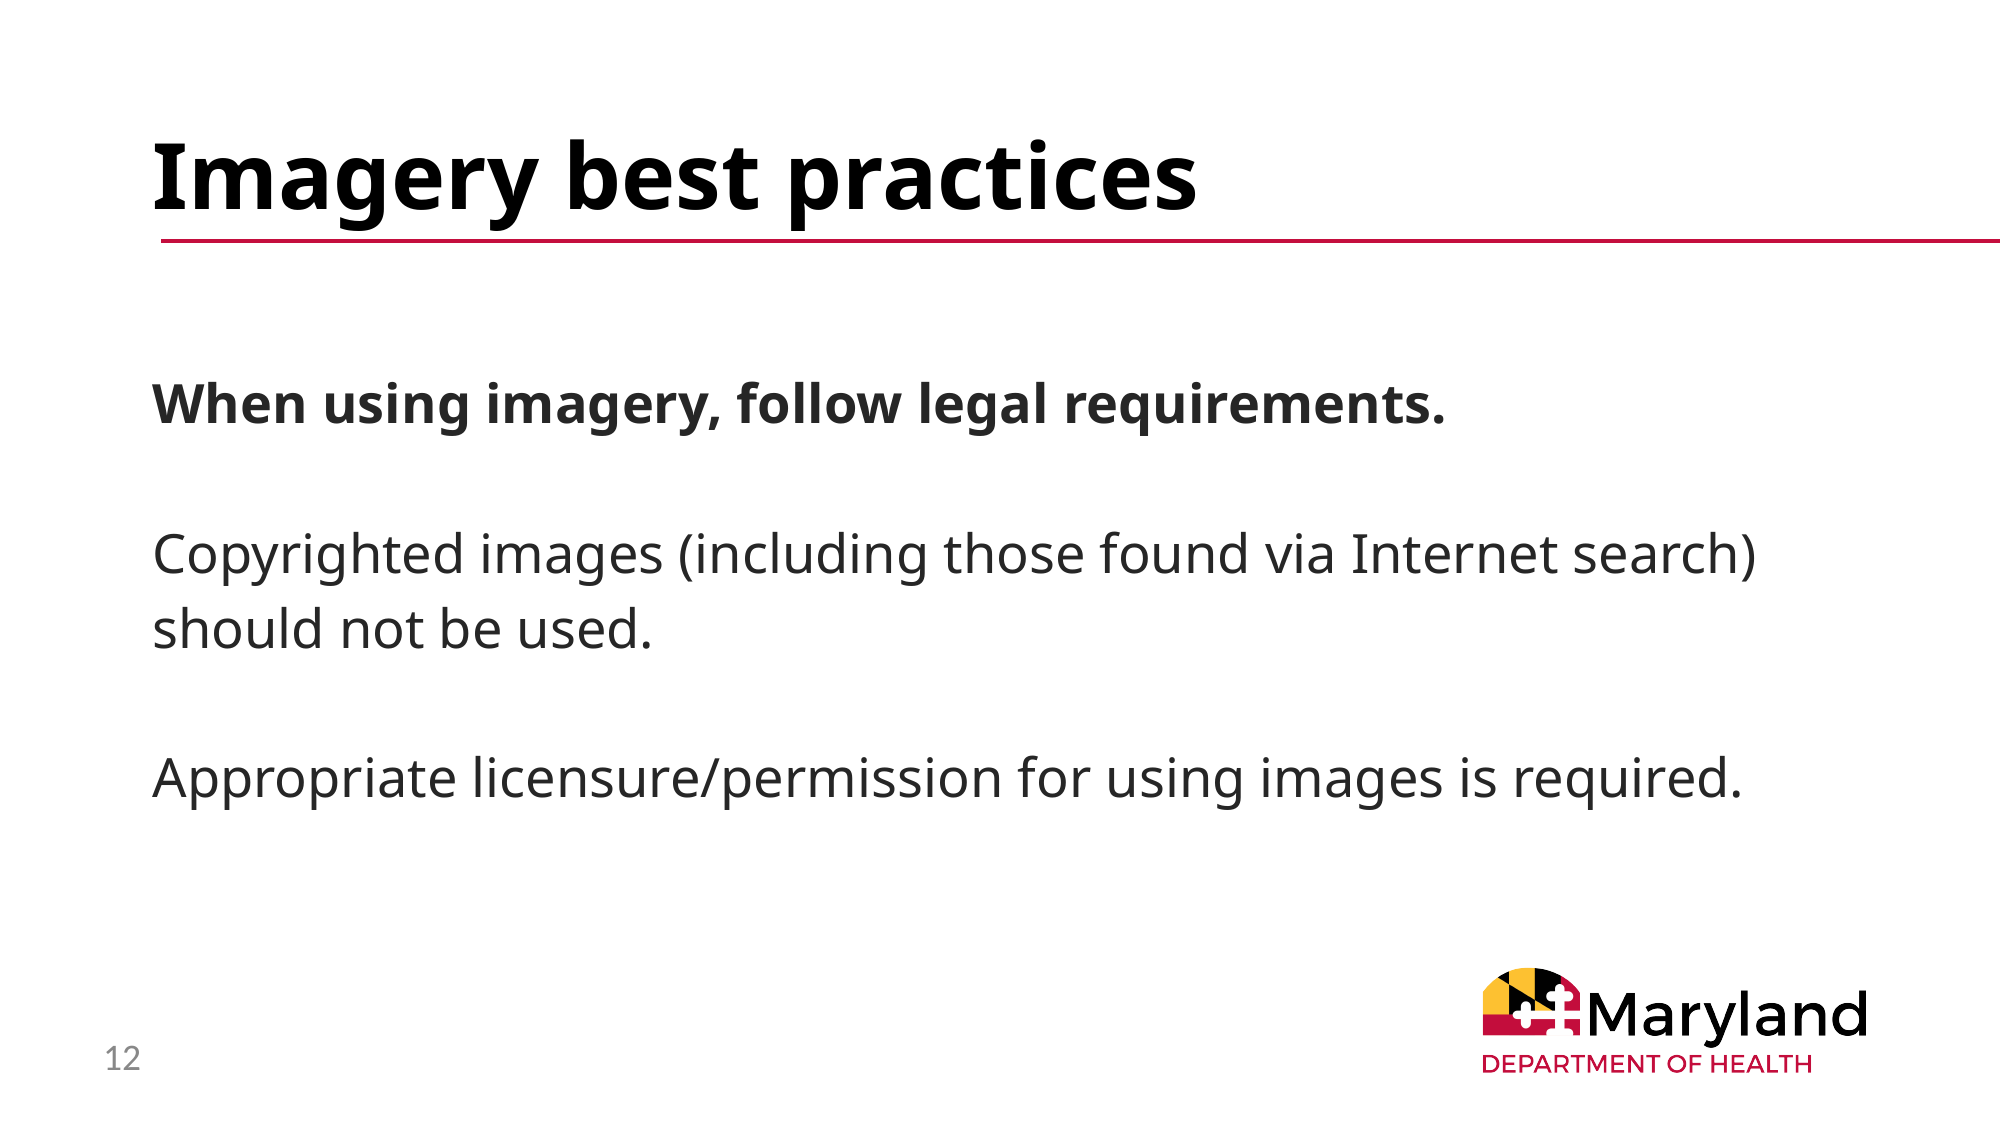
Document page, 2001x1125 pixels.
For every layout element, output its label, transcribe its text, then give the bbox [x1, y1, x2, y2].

picture [1473, 958, 1866, 1073]
list When using imagery, follow legal requirements. Copyrighted images (including those found via Internet search) should not be used. Appropriate licensure/permission for using images is required. [137, 352, 1863, 962]
slide_number 12 [88, 1025, 178, 1086]
title Imagery best practices [137, 97, 1863, 261]
